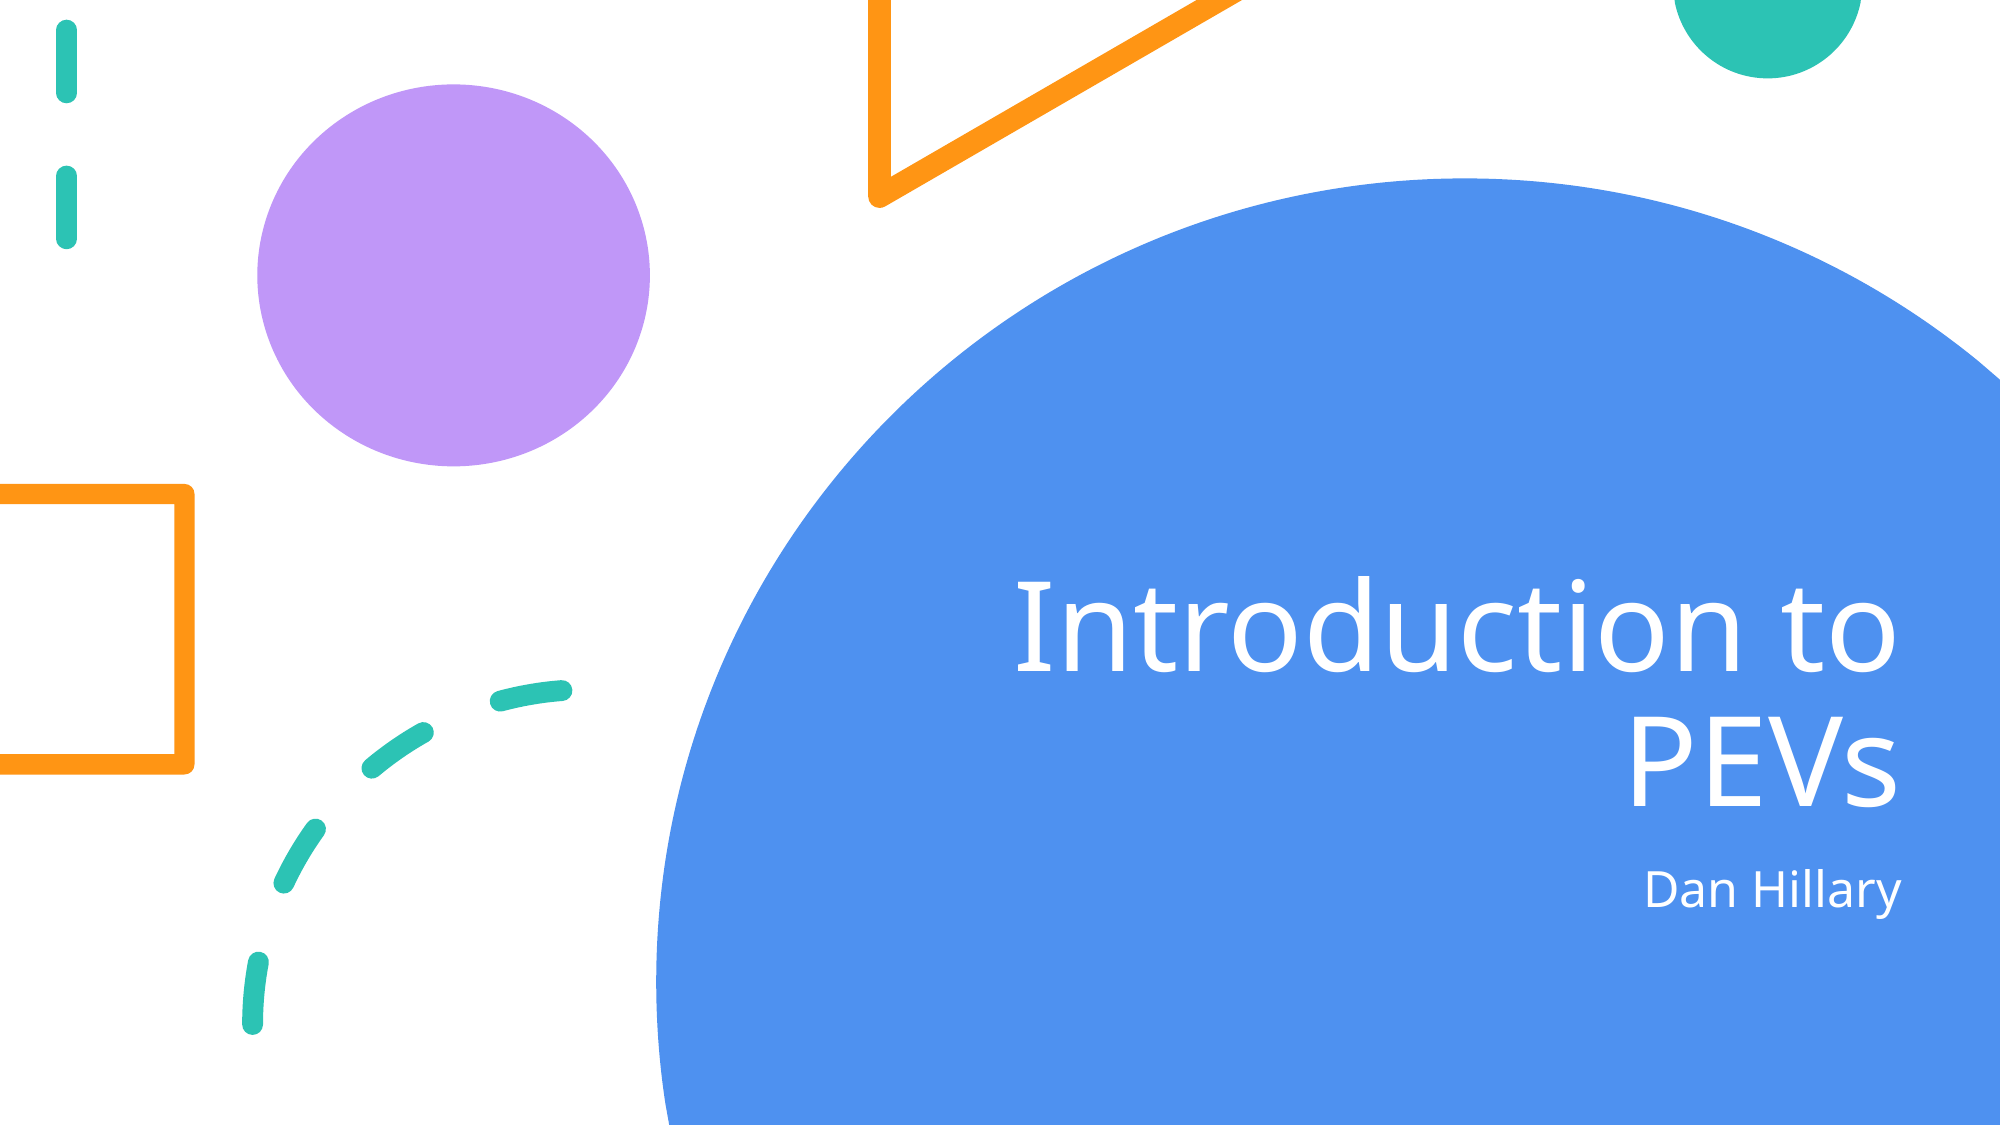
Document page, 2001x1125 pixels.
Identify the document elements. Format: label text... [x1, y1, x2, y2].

title Introduction to PEVs [835, 450, 1917, 842]
subtitle Dan Hillary [835, 856, 1917, 1020]
